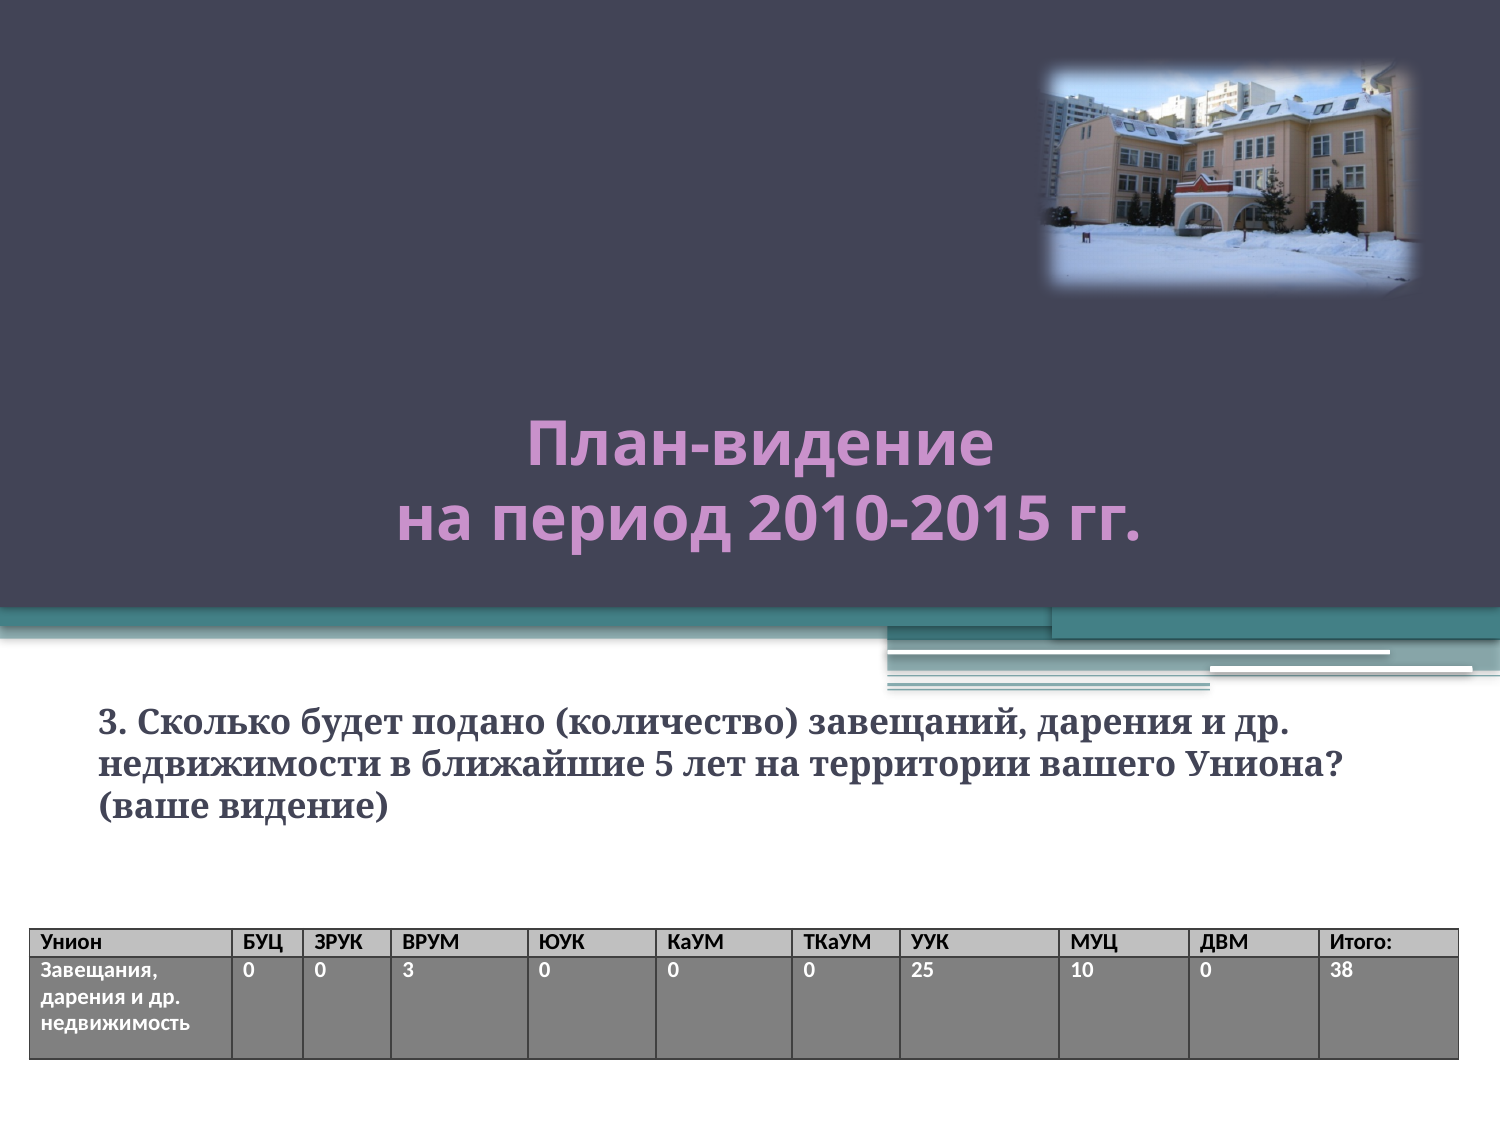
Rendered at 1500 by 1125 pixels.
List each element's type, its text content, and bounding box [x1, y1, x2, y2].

table_header Унион [30, 930, 231, 956]
table_header ЮУК [529, 930, 655, 956]
table_header ДВМ [1190, 930, 1318, 956]
table_header ТКаУМ [793, 930, 899, 956]
table_cell 38 [1320, 958, 1458, 1058]
table_header УУК [901, 930, 1058, 956]
table_header МУЦ [1060, 930, 1188, 956]
table_cell 25 [901, 958, 1058, 1058]
table_cell Завещания, дарения и др. недвижимость [30, 958, 231, 1058]
table_cell 0 [529, 958, 655, 1058]
table_cell 0 [793, 958, 899, 1058]
title План-видение на период 2010-2015 гг. [75, 394, 1463, 636]
table_header БУЦ [233, 930, 302, 956]
subtitle 3. Сколько будет подано (количество) завещаний, дарения и др. недвижимости в ближайшие 5 лет на территории вашего Униона? (ваше видение) [75, 692, 1436, 835]
table_header ВРУМ [392, 930, 527, 956]
picture [1033, 54, 1427, 302]
table_cell 0 [304, 958, 390, 1058]
table_cell 3 [392, 958, 527, 1058]
table_cell 0 [1190, 958, 1318, 1058]
table_cell 0 [657, 958, 791, 1058]
table_header ЗРУК [304, 930, 390, 956]
table_cell 0 [233, 958, 302, 1058]
table_header Итого: [1320, 930, 1458, 956]
table_header КаУМ [657, 930, 791, 956]
table_cell 10 [1060, 958, 1188, 1058]
